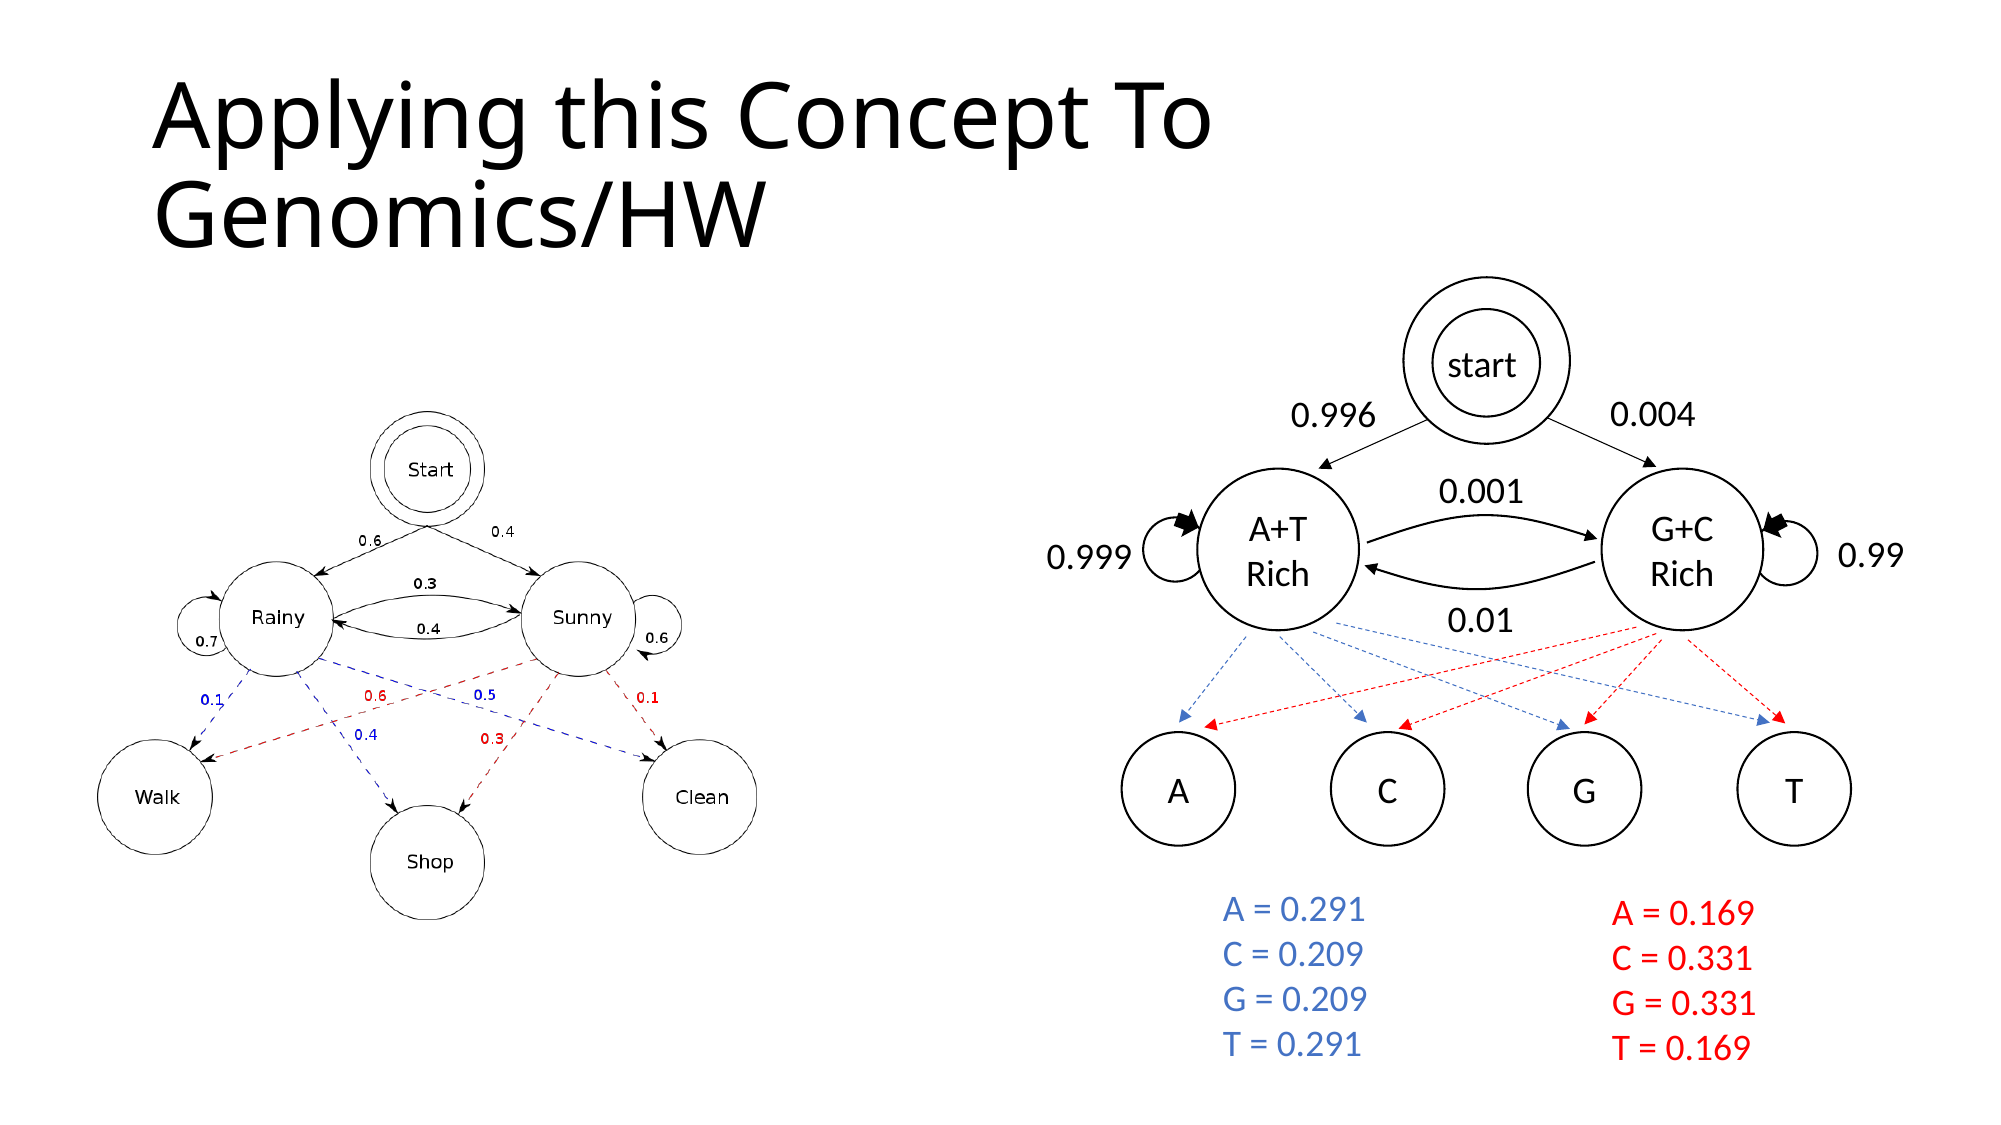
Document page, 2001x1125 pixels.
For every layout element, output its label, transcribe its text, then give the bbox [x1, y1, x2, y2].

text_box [1398, 633, 1657, 729]
text_box 0.99 [1823, 522, 1946, 583]
text_box [1761, 520, 1819, 587]
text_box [1336, 623, 1770, 723]
text_box [1402, 276, 1566, 445]
text_box A [1120, 731, 1237, 847]
text_box T [1736, 731, 1853, 847]
text_box [1364, 560, 1596, 587]
text_box 0.996 [1276, 382, 1399, 443]
text_box A = 0.291 C = 0.209 G = 0.209 T = 0.291 [1208, 876, 1450, 1072]
text_box A+T Rich [1196, 467, 1361, 627]
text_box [1179, 636, 1204, 723]
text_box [1204, 627, 1637, 728]
text_box A = 0.169 C = 0.331 G = 0.331 T = 0.169 [1597, 880, 1839, 1076]
text_box 0.999 [1031, 524, 1155, 585]
text_box G+C Rich [1600, 467, 1765, 623]
text_box [1173, 508, 1199, 537]
title Applying this Concept To Genomics/HW [137, 59, 1863, 278]
text_box start [1432, 332, 1575, 393]
text_box [1366, 519, 1598, 544]
text_box 0.001 [1423, 459, 1547, 519]
text_box [1154, 516, 1199, 583]
text_box [1440, 393, 1532, 418]
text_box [1584, 639, 1662, 725]
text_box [1318, 419, 1428, 469]
picture [97, 411, 757, 920]
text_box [1687, 639, 1786, 724]
text_box 0.01 [1432, 587, 1556, 623]
text_box [1440, 308, 1532, 332]
text_box G [1526, 731, 1643, 847]
text_box 0.004 [1595, 381, 1718, 442]
text_box [1763, 511, 1788, 538]
text_box C [1329, 731, 1446, 847]
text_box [1546, 417, 1657, 467]
